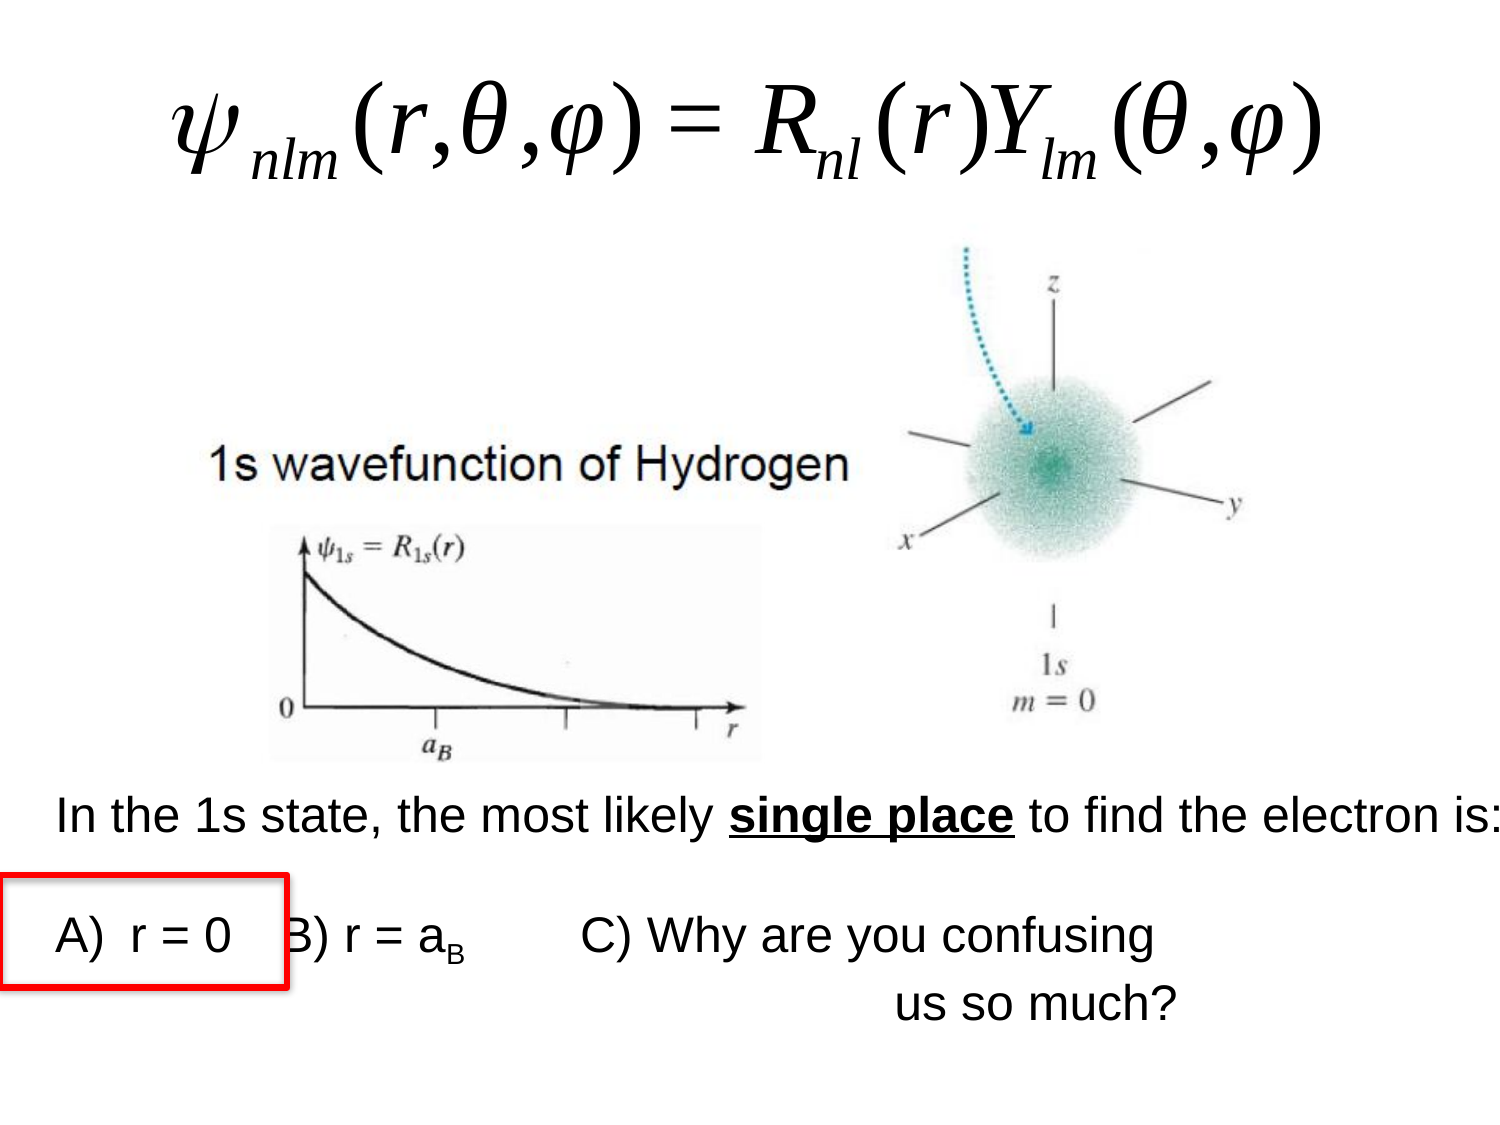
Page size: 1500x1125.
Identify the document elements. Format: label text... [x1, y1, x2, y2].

text_box [0, 874, 288, 988]
text_box In the 1s state, the most likely single place to find the electron is: r = 0 B) r = aB C) Why are you confusing us so much? [40, 774, 1500, 1038]
picture [112, 149, 1404, 785]
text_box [156, 58, 1342, 198]
